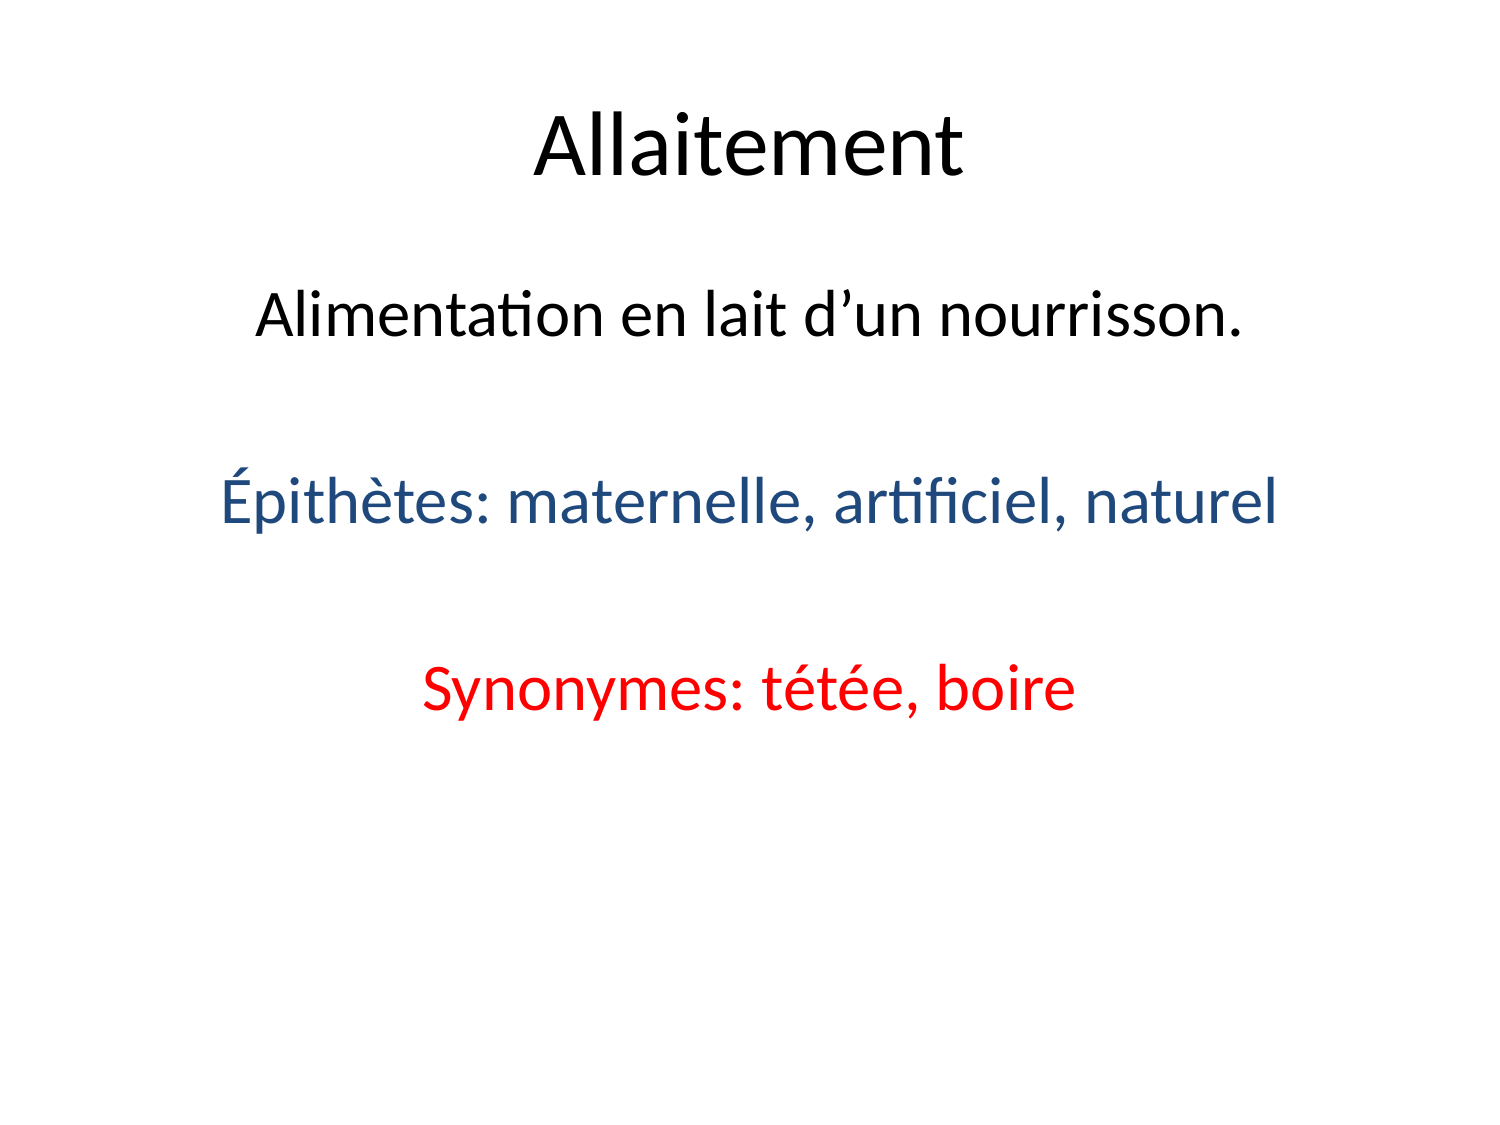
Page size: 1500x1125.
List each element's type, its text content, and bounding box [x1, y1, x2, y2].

title Allaitement [75, 45, 1425, 233]
list Alimentation en lait d’un nourrisson. Épithètes: maternelle, artificiel, naturel Synonymes: tétée, boire [75, 262, 1425, 1005]
